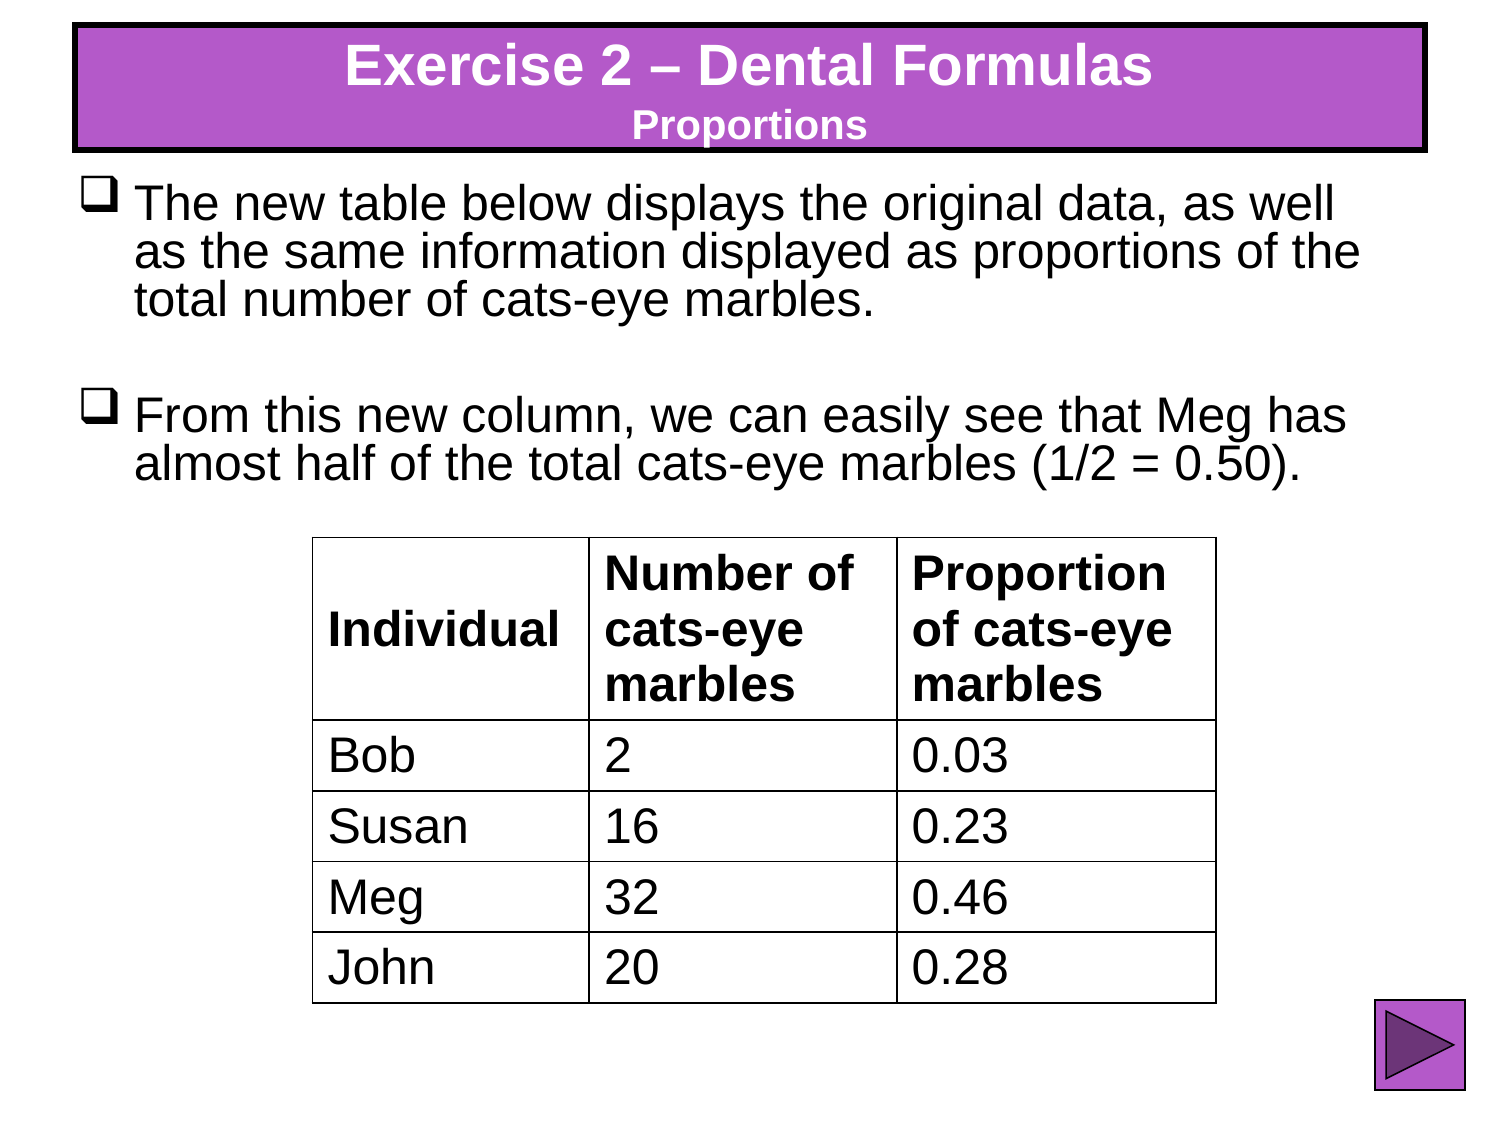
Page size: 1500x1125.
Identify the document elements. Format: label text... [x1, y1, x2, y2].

table_cell Meg [313, 862, 588, 931]
table_cell 32 [590, 862, 896, 931]
table_header Proportion of cats-eye marbles [898, 538, 1215, 719]
table_cell 0.23 [898, 792, 1215, 861]
table_header Individual [313, 538, 588, 719]
table_cell 16 [590, 792, 896, 861]
slide_number 37 [1074, 1024, 1426, 1103]
table_cell 20 [590, 933, 896, 1002]
table_cell 0.46 [898, 862, 1215, 931]
table_cell John [313, 933, 588, 1002]
text_box Exercise 2 – Dental Formulas Proportions [74, 24, 1425, 150]
table_header Number of cats-eye marbles [590, 538, 896, 719]
table_cell 0.28 [898, 933, 1215, 1002]
table_cell Susan [313, 792, 588, 861]
text_box [1374, 999, 1465, 1090]
table_cell Bob [313, 721, 588, 790]
list The new table below displays the original data, as well as the same information displayed as proportions of the total number of cats-eye marbles. From this new column, we can easily see that Meg has almost half of the total cats-eye marbles (1/2 = 0.50). [62, 174, 1413, 826]
table_cell 2 [590, 721, 896, 790]
table_cell 0.03 [898, 721, 1215, 790]
